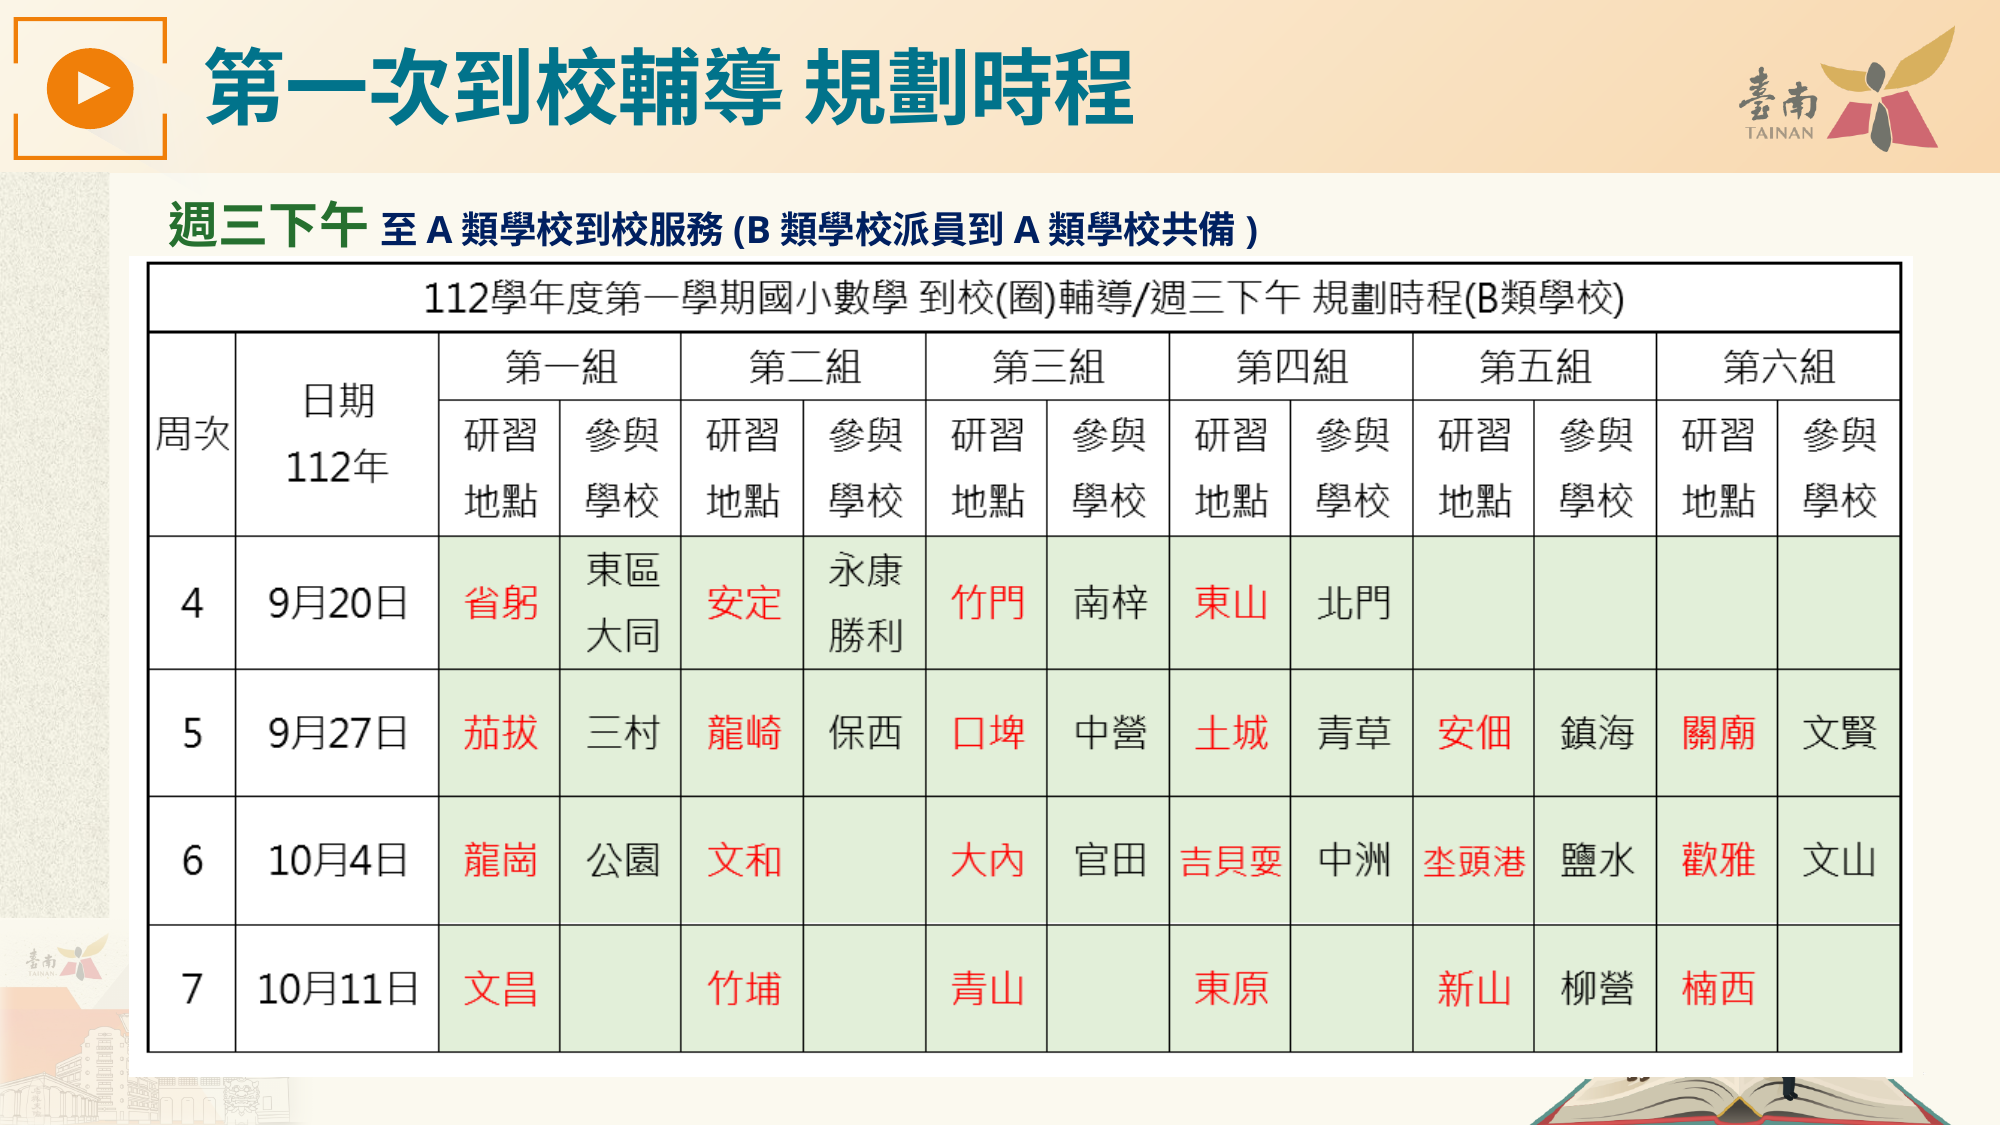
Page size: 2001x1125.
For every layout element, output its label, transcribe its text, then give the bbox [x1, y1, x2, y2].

text_box 週三下午 至A類學校到校服務(B類學校派員到A類學校共備) [154, 185, 1354, 256]
text_box 第一次到校輔導 規劃時程 [187, 0, 1913, 170]
picture [129, 256, 1992, 1125]
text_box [13, 17, 232, 163]
